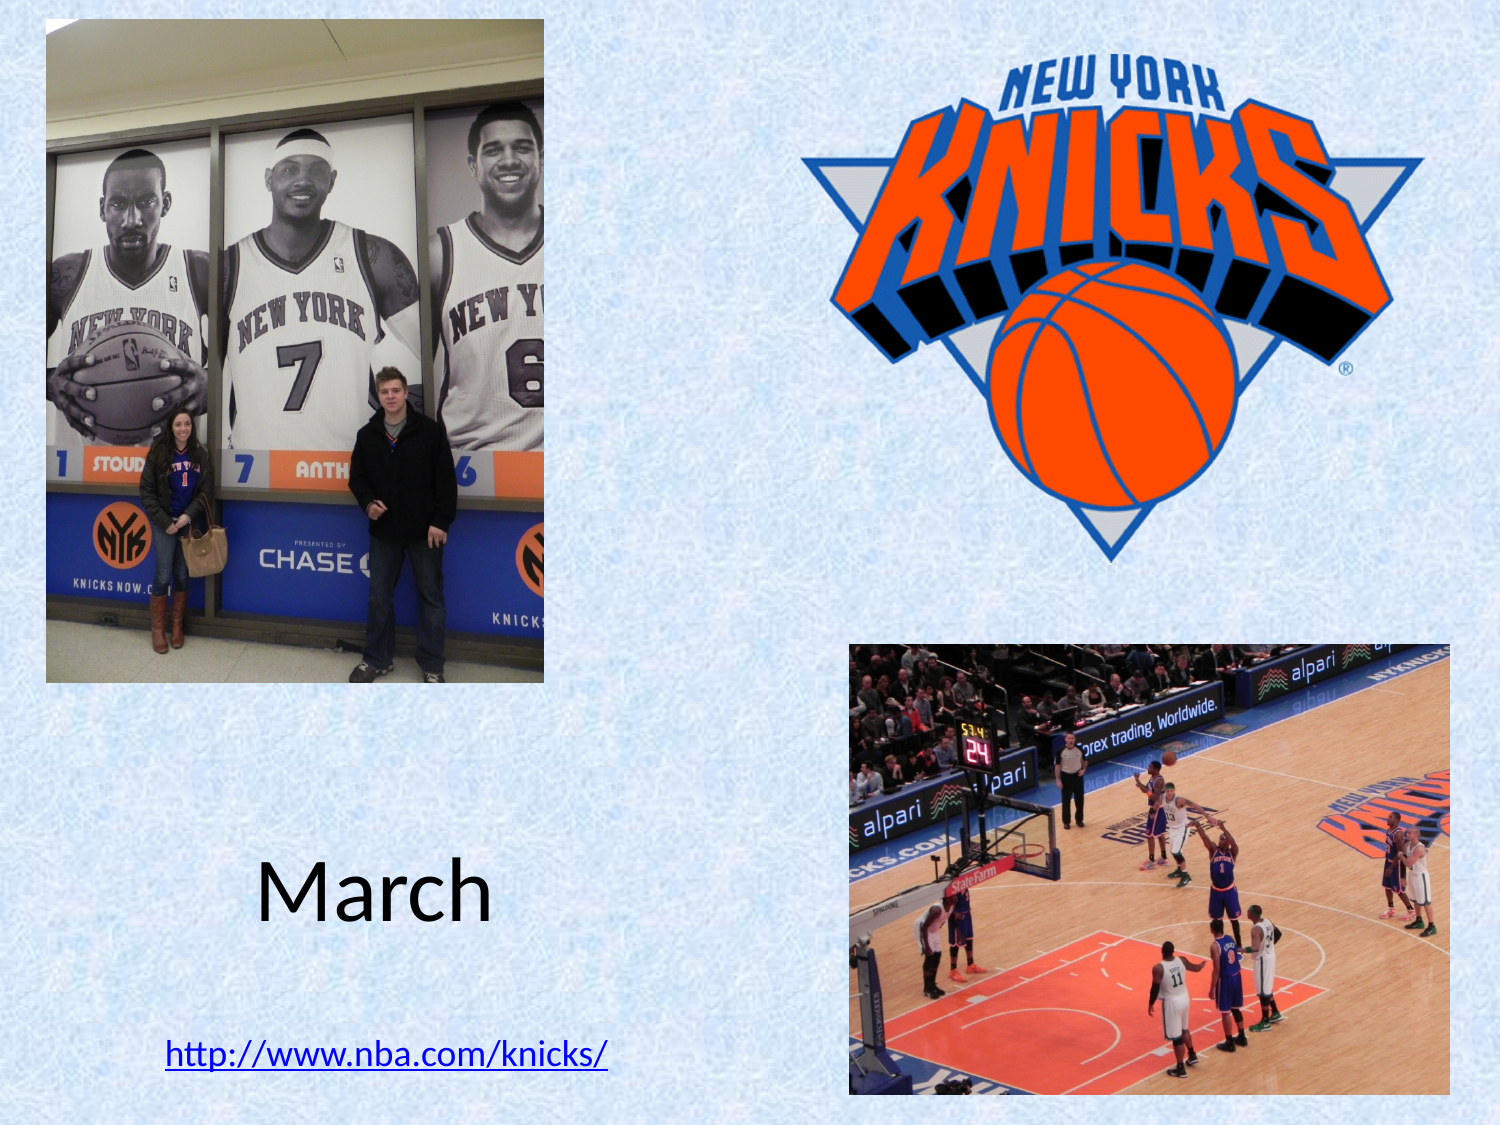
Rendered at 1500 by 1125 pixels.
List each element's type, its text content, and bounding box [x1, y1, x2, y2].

title March [87, 795, 663, 975]
text_box http://www.nba.com/knicks/ [150, 1021, 713, 1082]
picture [0, 0, 1500, 1125]
